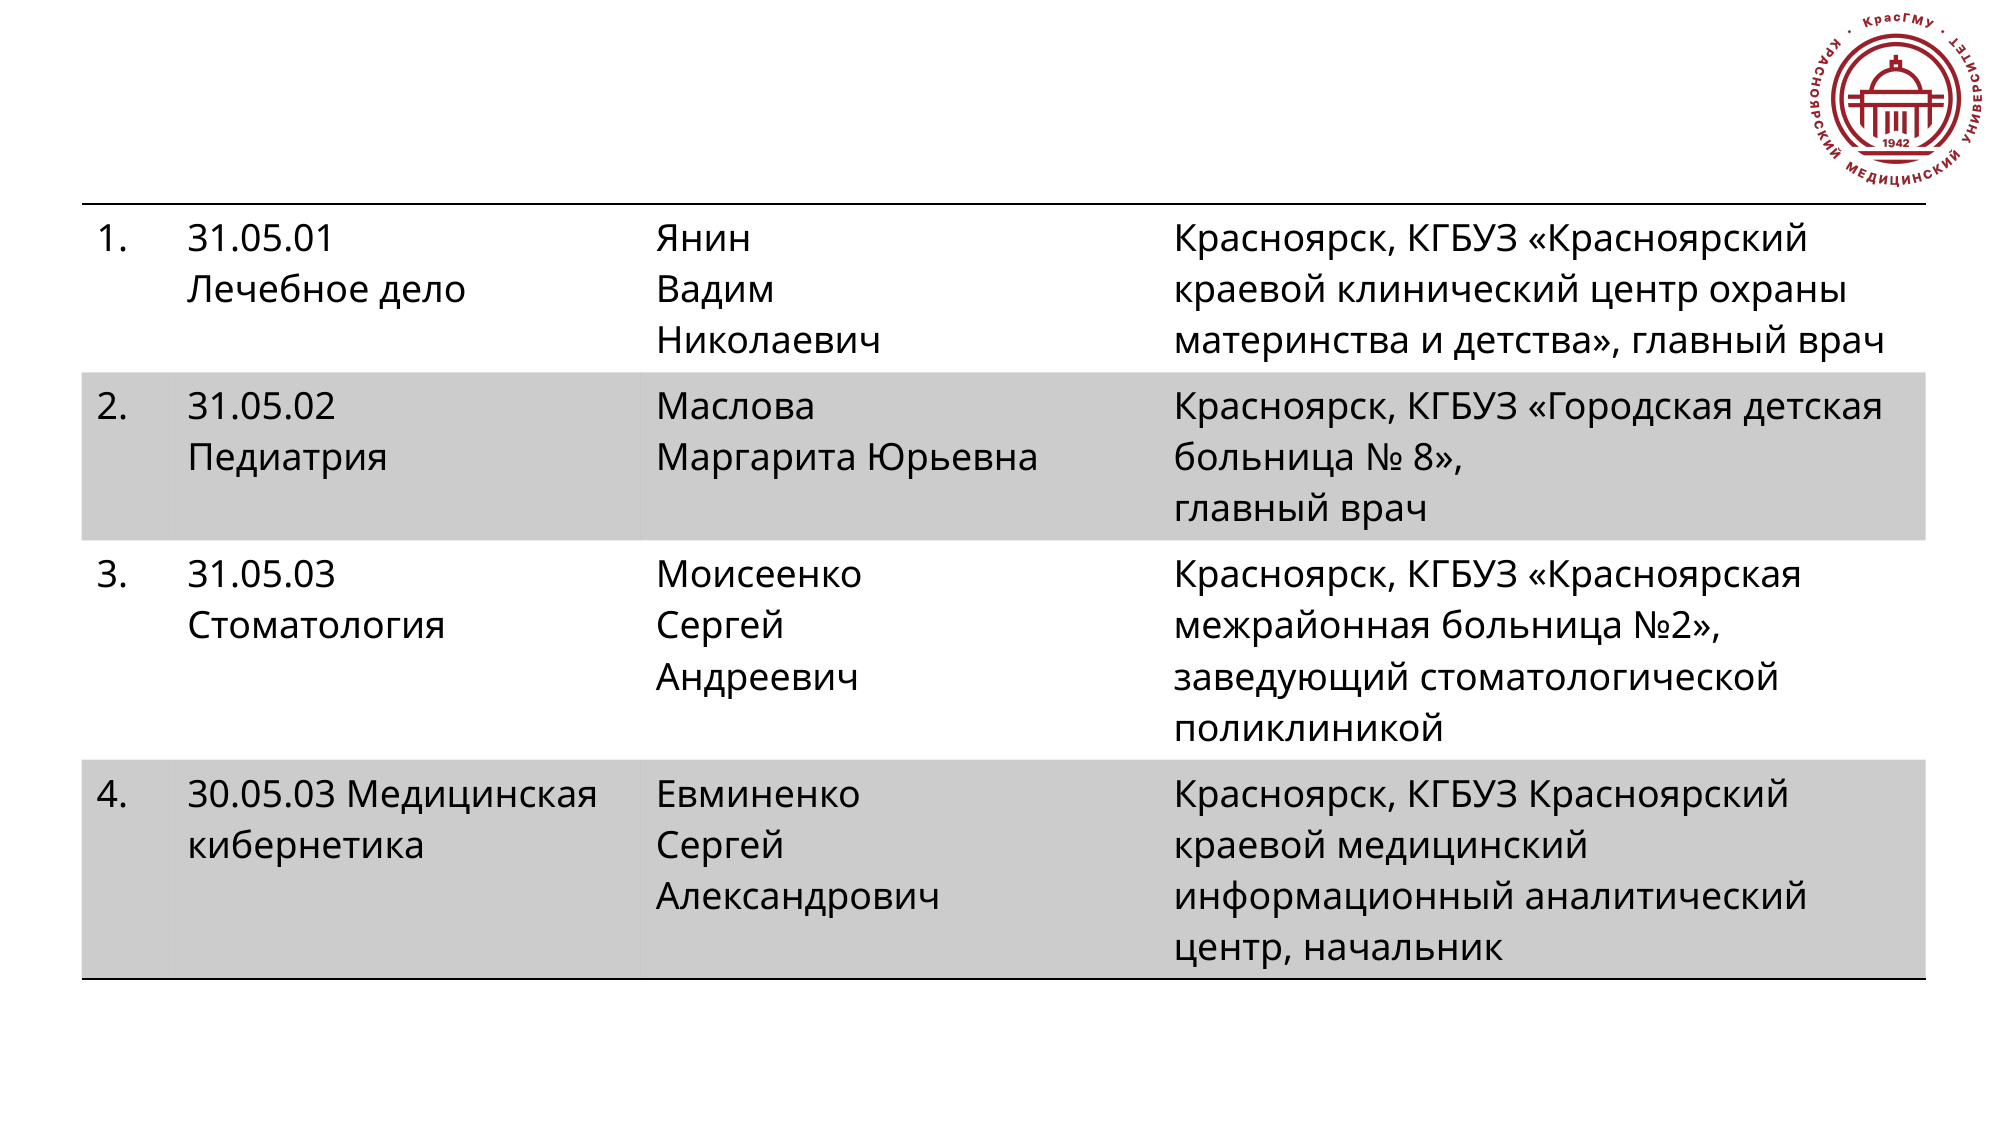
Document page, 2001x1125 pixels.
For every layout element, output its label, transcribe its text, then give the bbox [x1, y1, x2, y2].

table_cell Красноярск, КГБУЗ «Городская детская больница № 8», главный врач [1159, 372, 1926, 540]
table_header Янин Вадим Николаевич [641, 205, 1159, 372]
table_cell Красноярск, КГБУЗ «Красноярская межрайонная больница №2», заведующий стоматологической поликлиникой [1159, 540, 1926, 760]
table_cell 2. [82, 372, 172, 540]
table_cell Красноярск, КГБУЗ Красноярский краевой медицинский информационный аналитический центр, начальник [1159, 760, 1926, 978]
table_header Красноярск, КГБУЗ «Красноярский краевой клинический центр охраны материнства и детства», главный врач [1159, 205, 1926, 372]
table_cell Маслова Маргарита Юрьевна [641, 372, 1159, 540]
table_cell 4. [82, 760, 172, 978]
table_header 31.05.01 Лечебное дело [172, 205, 641, 372]
table_cell 31.05.03 Стоматология [172, 540, 641, 760]
picture [1810, 13, 1982, 187]
table_cell Евминенко Сергей Александрович [641, 760, 1159, 978]
table_cell 3. [82, 540, 172, 760]
table_cell 31.05.02 Педиатрия [172, 372, 641, 540]
table_cell 30.05.03 Медицинская кибернетика [172, 760, 641, 978]
table_header 1. [82, 205, 172, 372]
table_cell Моисеенко Сергей Андреевич [641, 540, 1159, 760]
